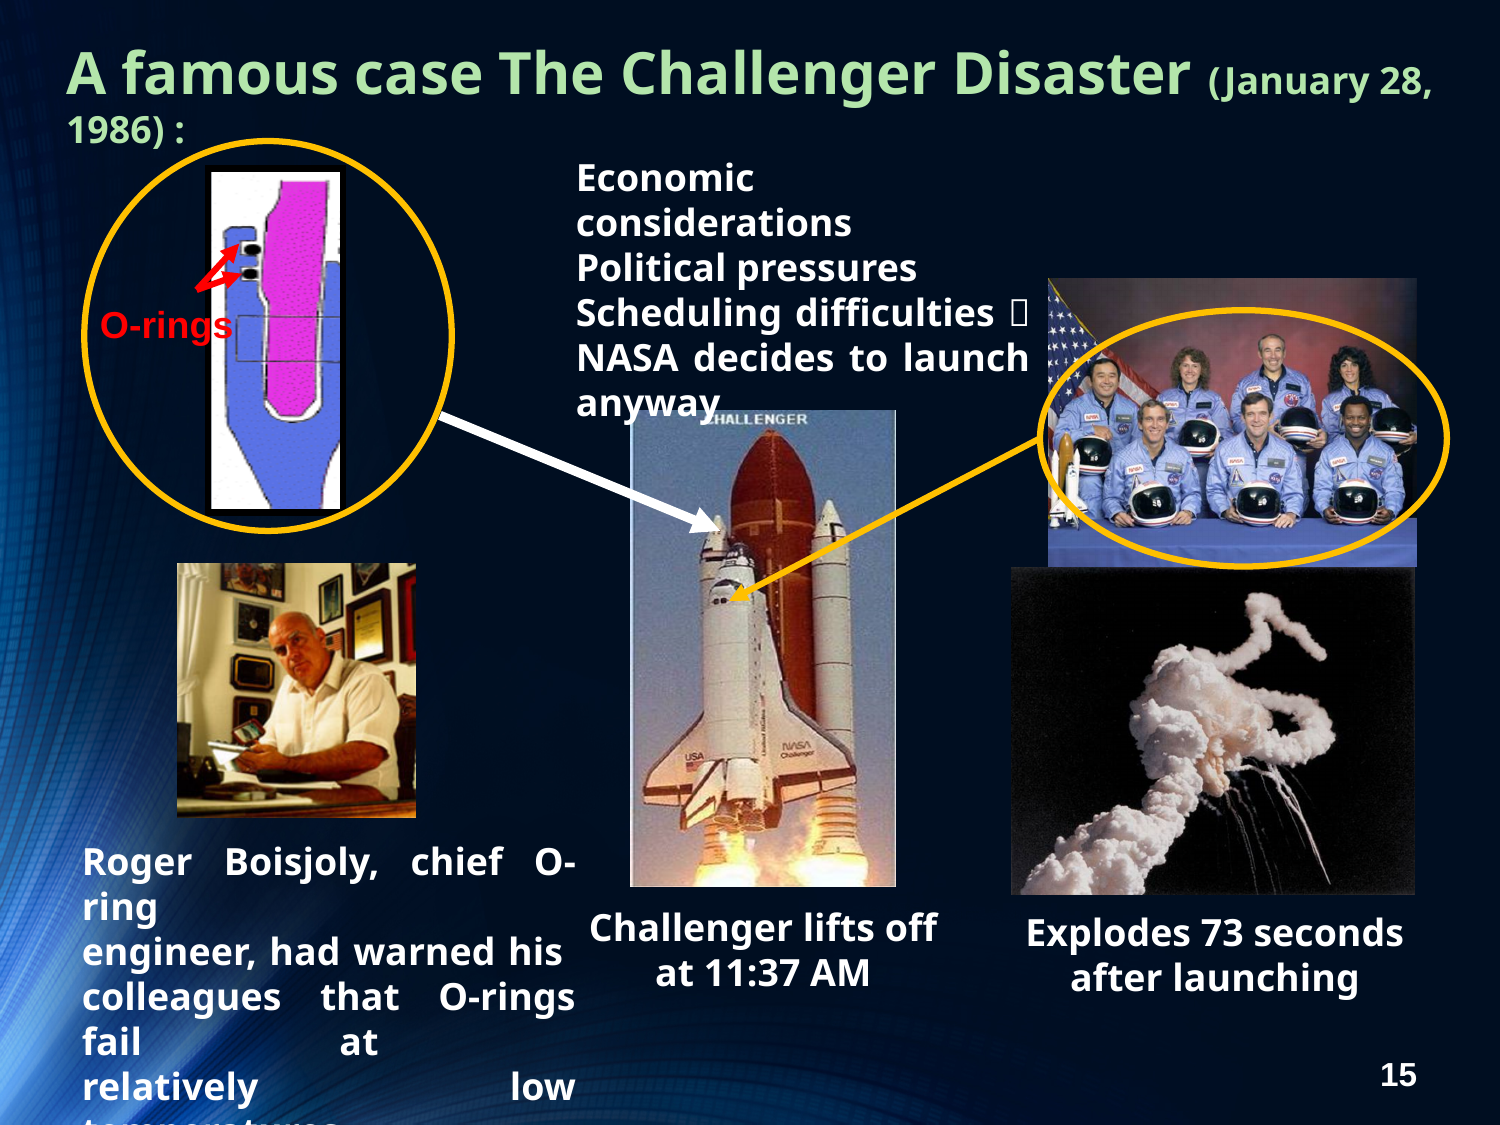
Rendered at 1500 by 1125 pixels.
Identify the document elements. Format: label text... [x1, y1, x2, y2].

picture [0, 0, 1500, 1125]
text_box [981, 567, 1449, 1008]
text_box Roger Boisjoly, chief O-ring engineer, had warned his colleagues that O-rings fail at relatively low temperatures [67, 830, 591, 1125]
text_box [1039, 400, 1048, 477]
text_box Challenger lifts off at 11:37 AM [591, 896, 956, 1002]
text_box A famous case The Challenger Disaster (January 28, 1986) : [51, 28, 1483, 159]
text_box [84, 141, 452, 531]
text_box Economic considerations Political pressures Scheduling difficulties  NASA decides to launch anyway [561, 146, 1046, 432]
text_box [1417, 369, 1448, 507]
slide_number 15 [1328, 1050, 1433, 1096]
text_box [728, 438, 1040, 601]
